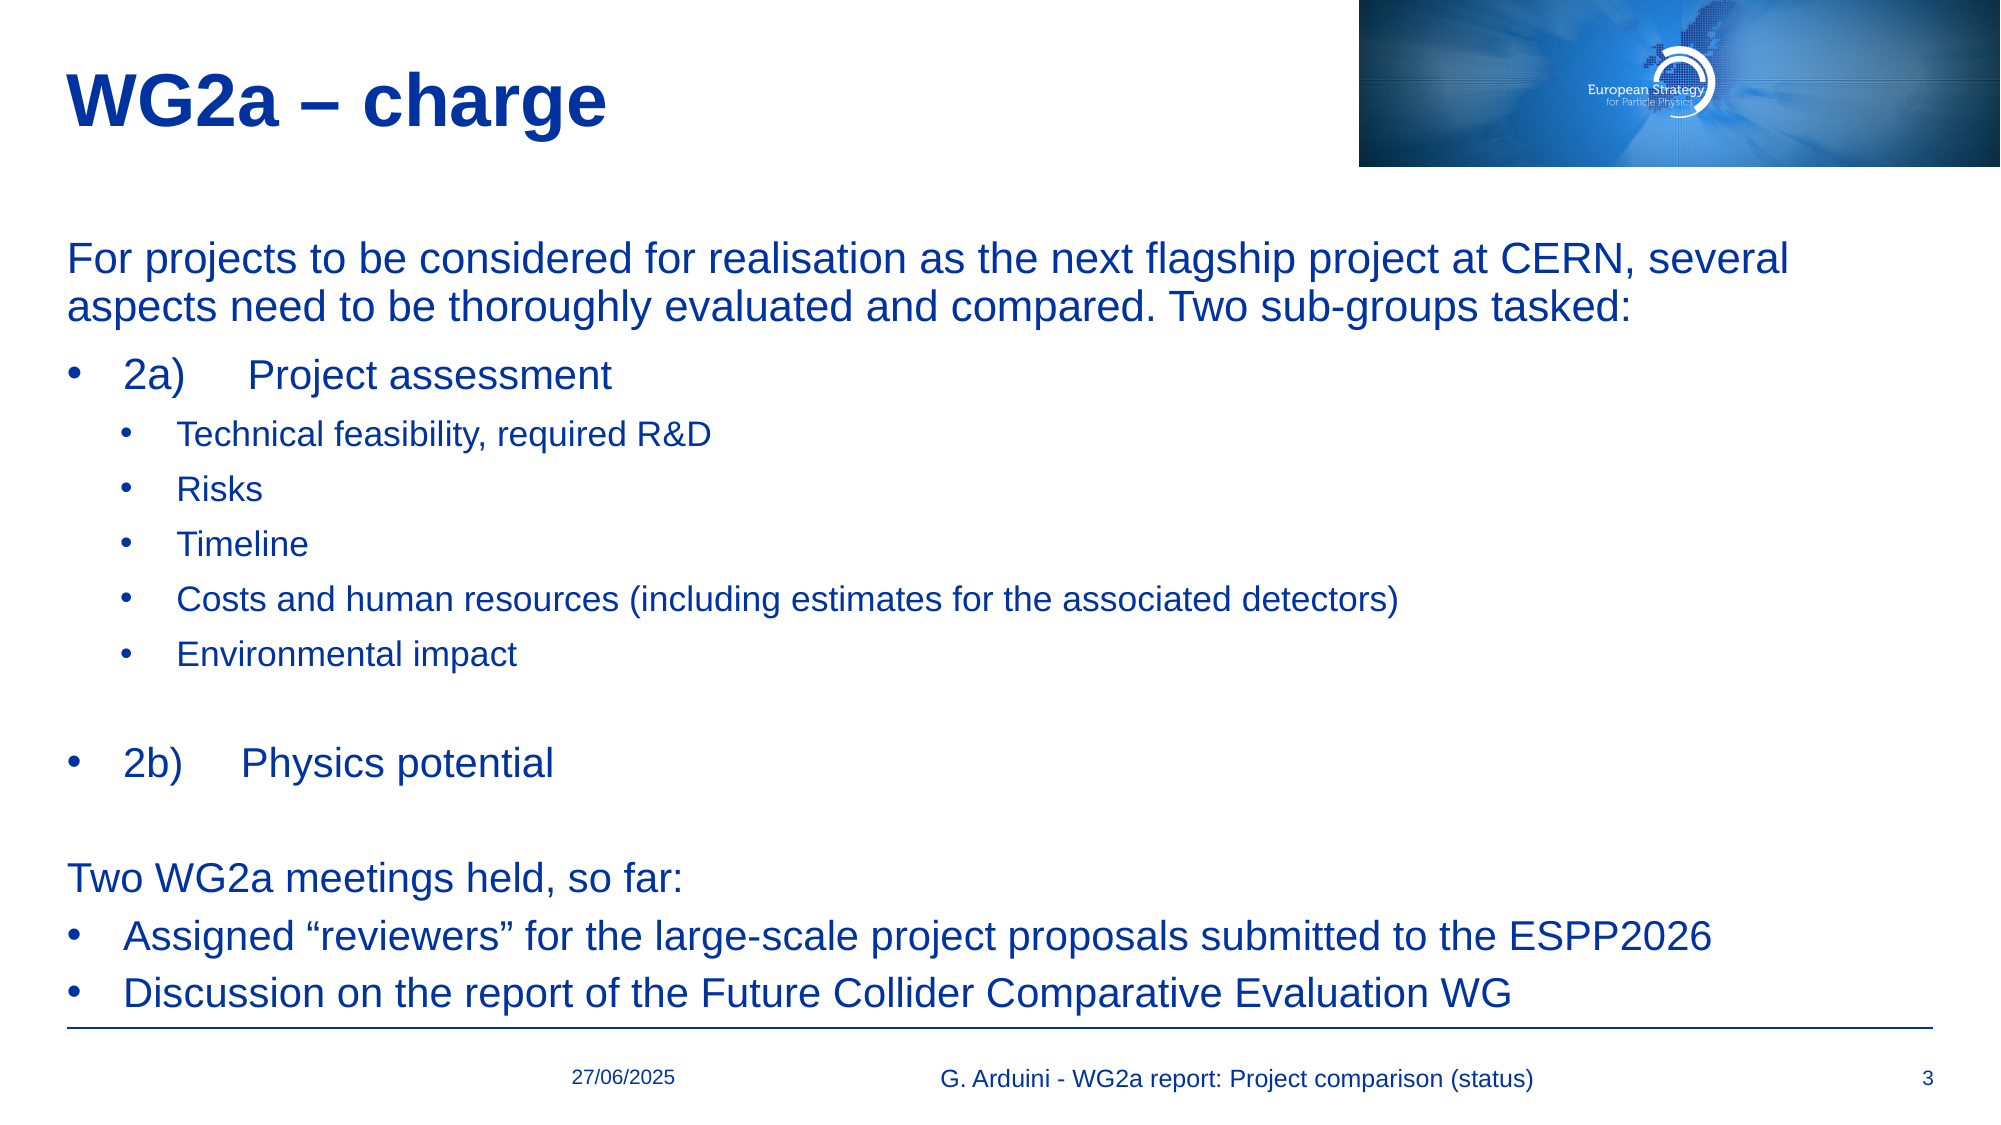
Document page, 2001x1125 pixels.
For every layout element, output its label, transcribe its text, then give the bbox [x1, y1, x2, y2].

title WG2a – charge [66, 61, 1933, 237]
slide_number 3 [1822, 1047, 1934, 1108]
picture [1359, 0, 2000, 167]
list For projects to be considered for realisation as the next flagship project at CERN, several aspects need to be thoroughly evaluated and compared. Two sub-groups tasked: 2a) Project assessment Technical feasibility, required R&D Risks Timeline Costs and human resources (including estimates for the associated detectors) Environmental impact 2b) Physics potential Two WG2a meetings held, so far: Assigned “reviewers” for the large-scale project proposals submitted to the ESPP2026 Discussion on the report of the Future Collider Comparative Evaluation WG [66, 237, 1933, 993]
footer G. Arduini - WG2a report: Project comparison (status) [698, 1047, 1777, 1108]
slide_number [560, 1046, 676, 1107]
